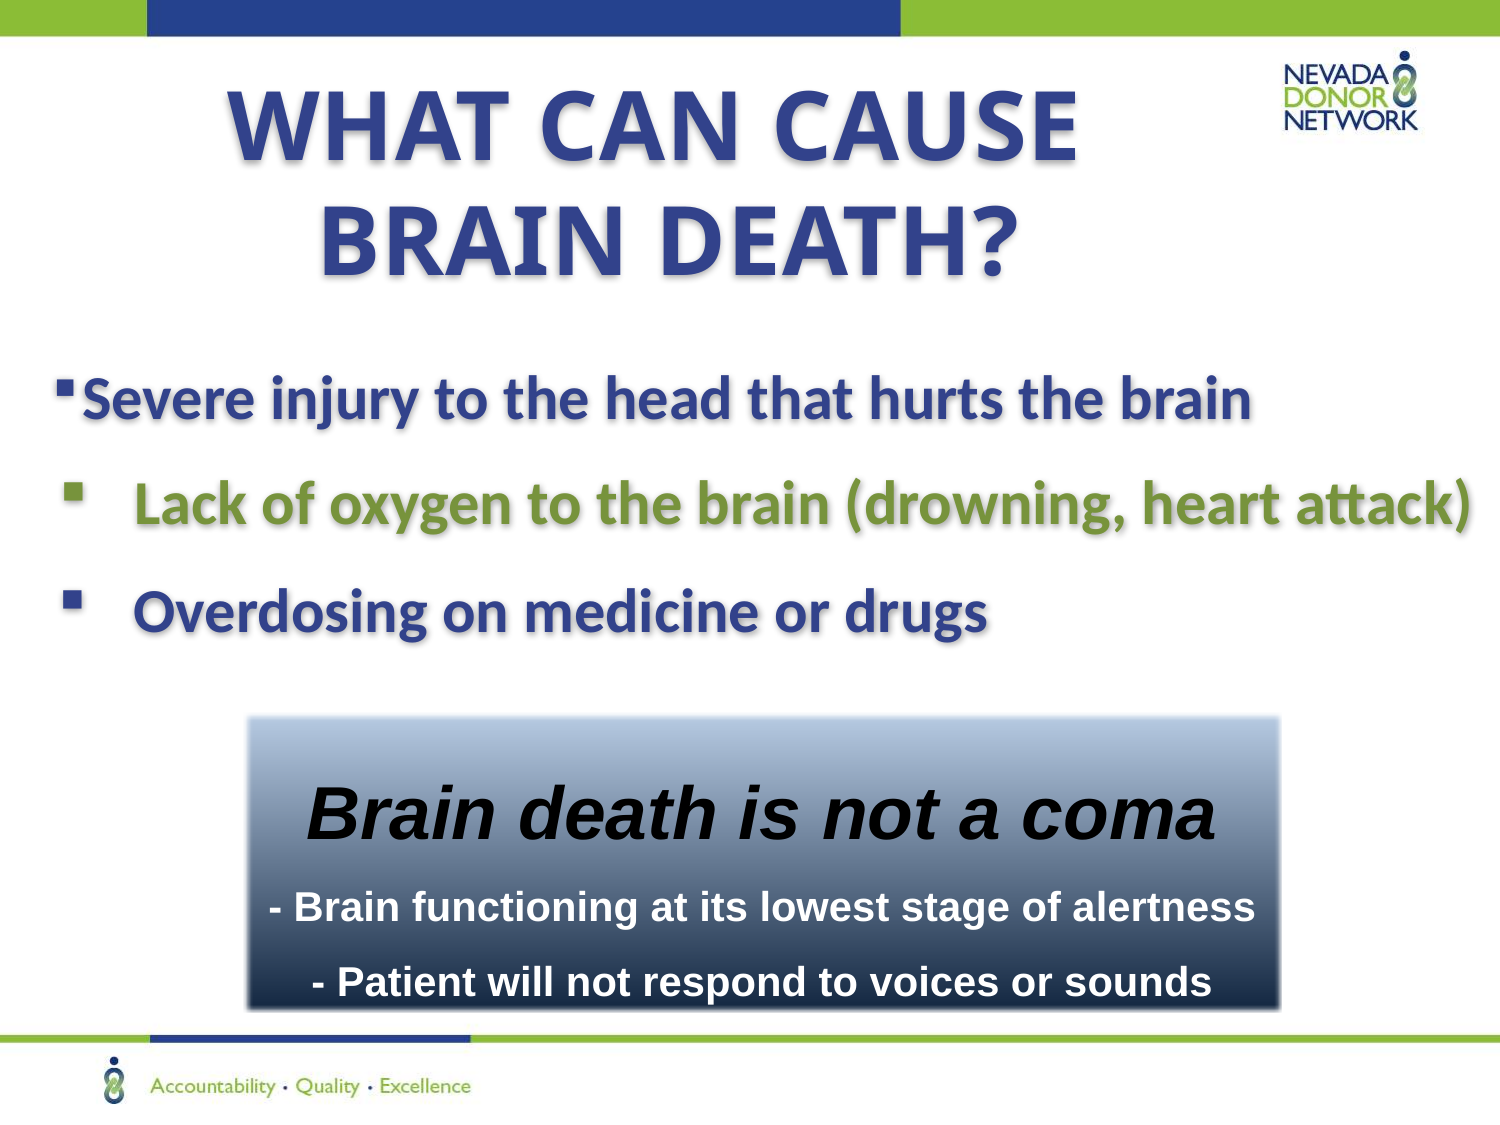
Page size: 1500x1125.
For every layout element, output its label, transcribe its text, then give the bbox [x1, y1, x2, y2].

text_box WHAT CAN CAUSE BRAIN DEATH? [37, 57, 1299, 302]
text_box [425, 37, 1450, 133]
picture [0, 0, 1500, 1125]
text_box Overdosing on medicine or drugs [43, 562, 1005, 653]
text_box Severe injury to the head that hurts the brain [37, 349, 1394, 440]
text_box Lack of oxygen to the brain (drowning, heart attack) [44, 454, 1490, 545]
text_box Brain death is not a coma - Brain functioning at its lowest stage of alertness - Patient will not respond to voices or sounds [252, 721, 1275, 1007]
